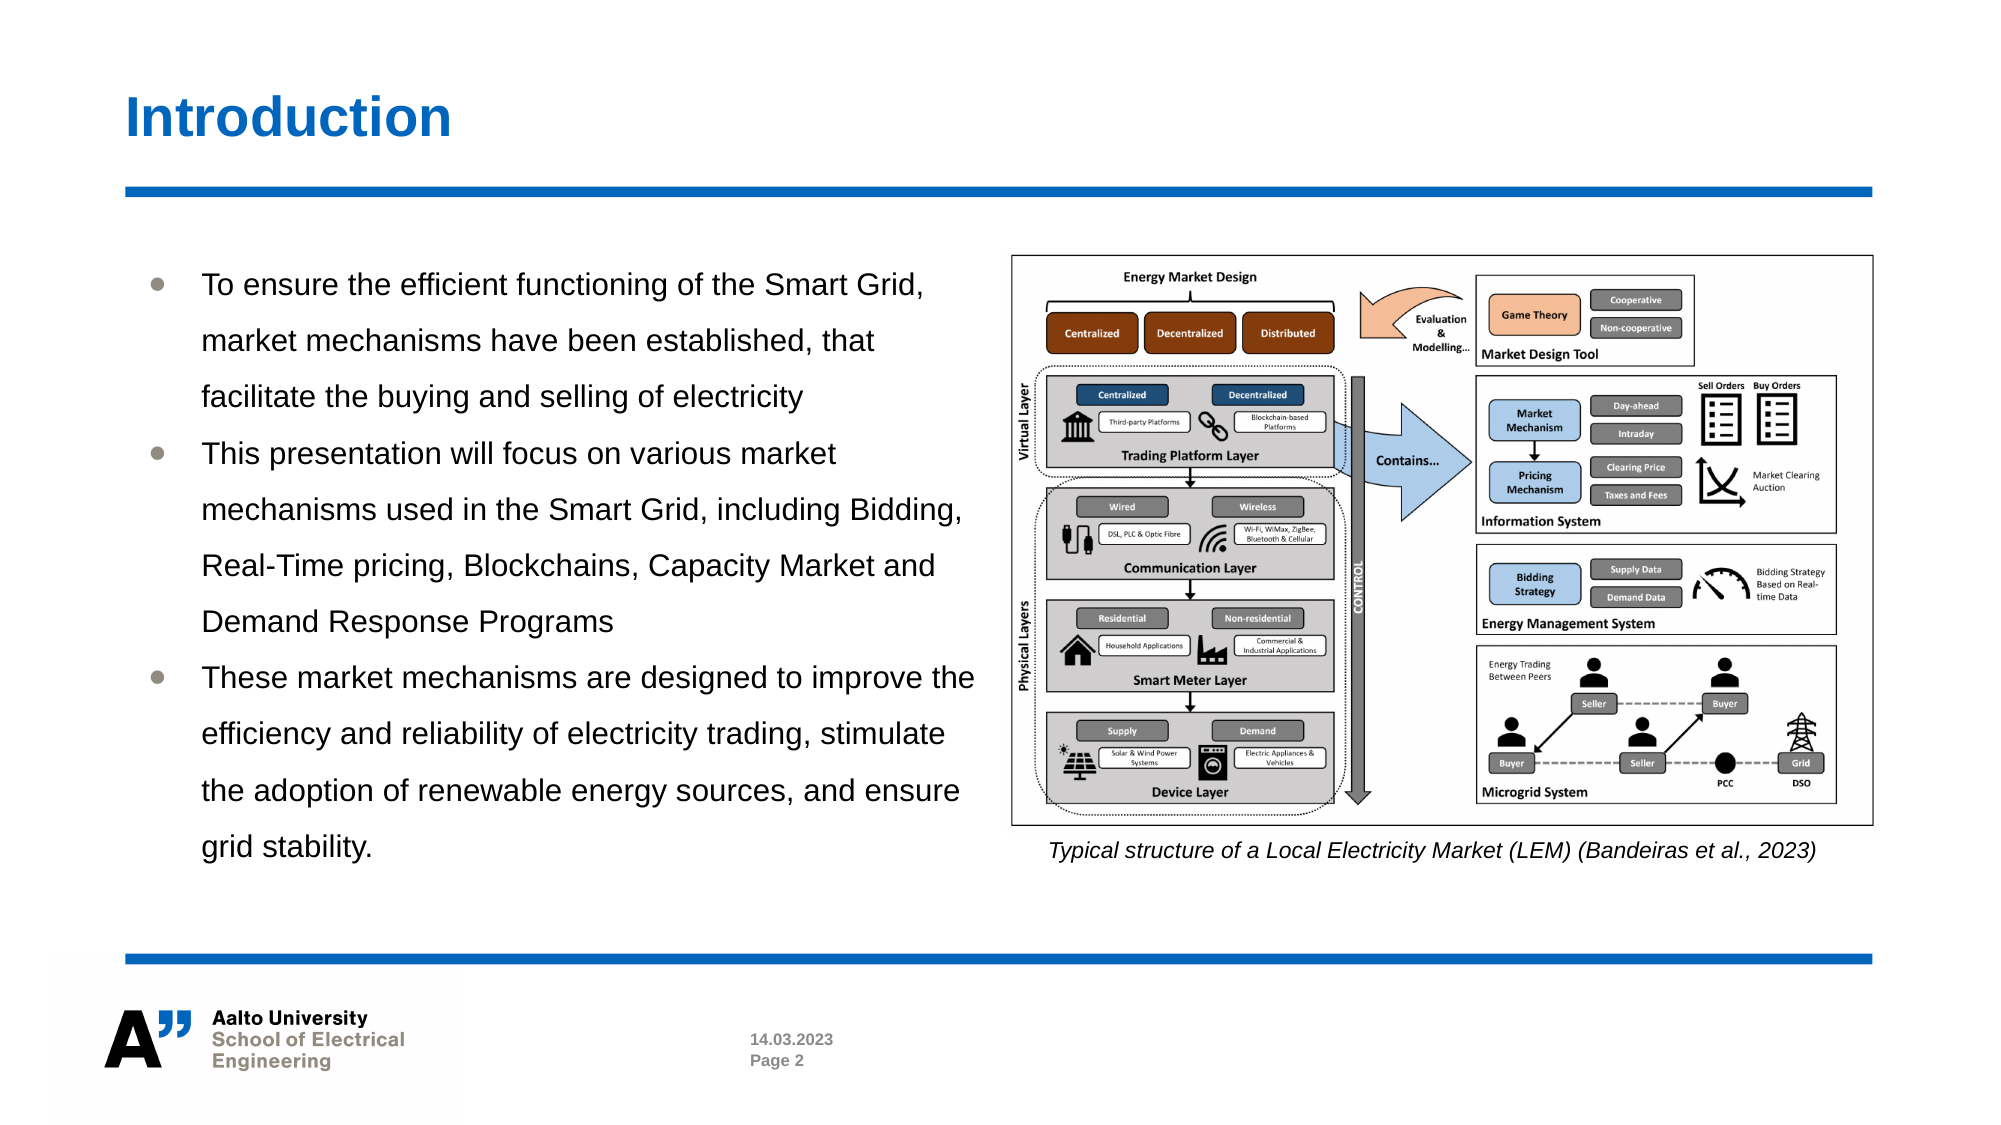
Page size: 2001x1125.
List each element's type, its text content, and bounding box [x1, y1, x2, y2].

list To ensure the efficient functioning of the Smart Grid, market mechanisms have been established, that facilitate the buying and selling of electricity This presentation will focus on various market mechanisms used in the Smart Grid, including Bidding, Real-Time pricing, Blockchains, Capacity Market and Demand Response Programs These market mechanisms are designed to improve the efficiency and reliability of electricity trading, stimulate the adoption of renewable energy sources, and ensure grid stability. [126, 245, 991, 925]
title Introduction [125, 80, 1826, 228]
picture [1002, 245, 1880, 834]
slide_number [750, 1029, 1088, 1050]
slide_number Page 2 [750, 1050, 1088, 1071]
picture [47, 953, 461, 1125]
text_box Typical structure of a Local Electricity Market (LEM) (Bandeiras et al., 2023) [1032, 843, 1849, 877]
